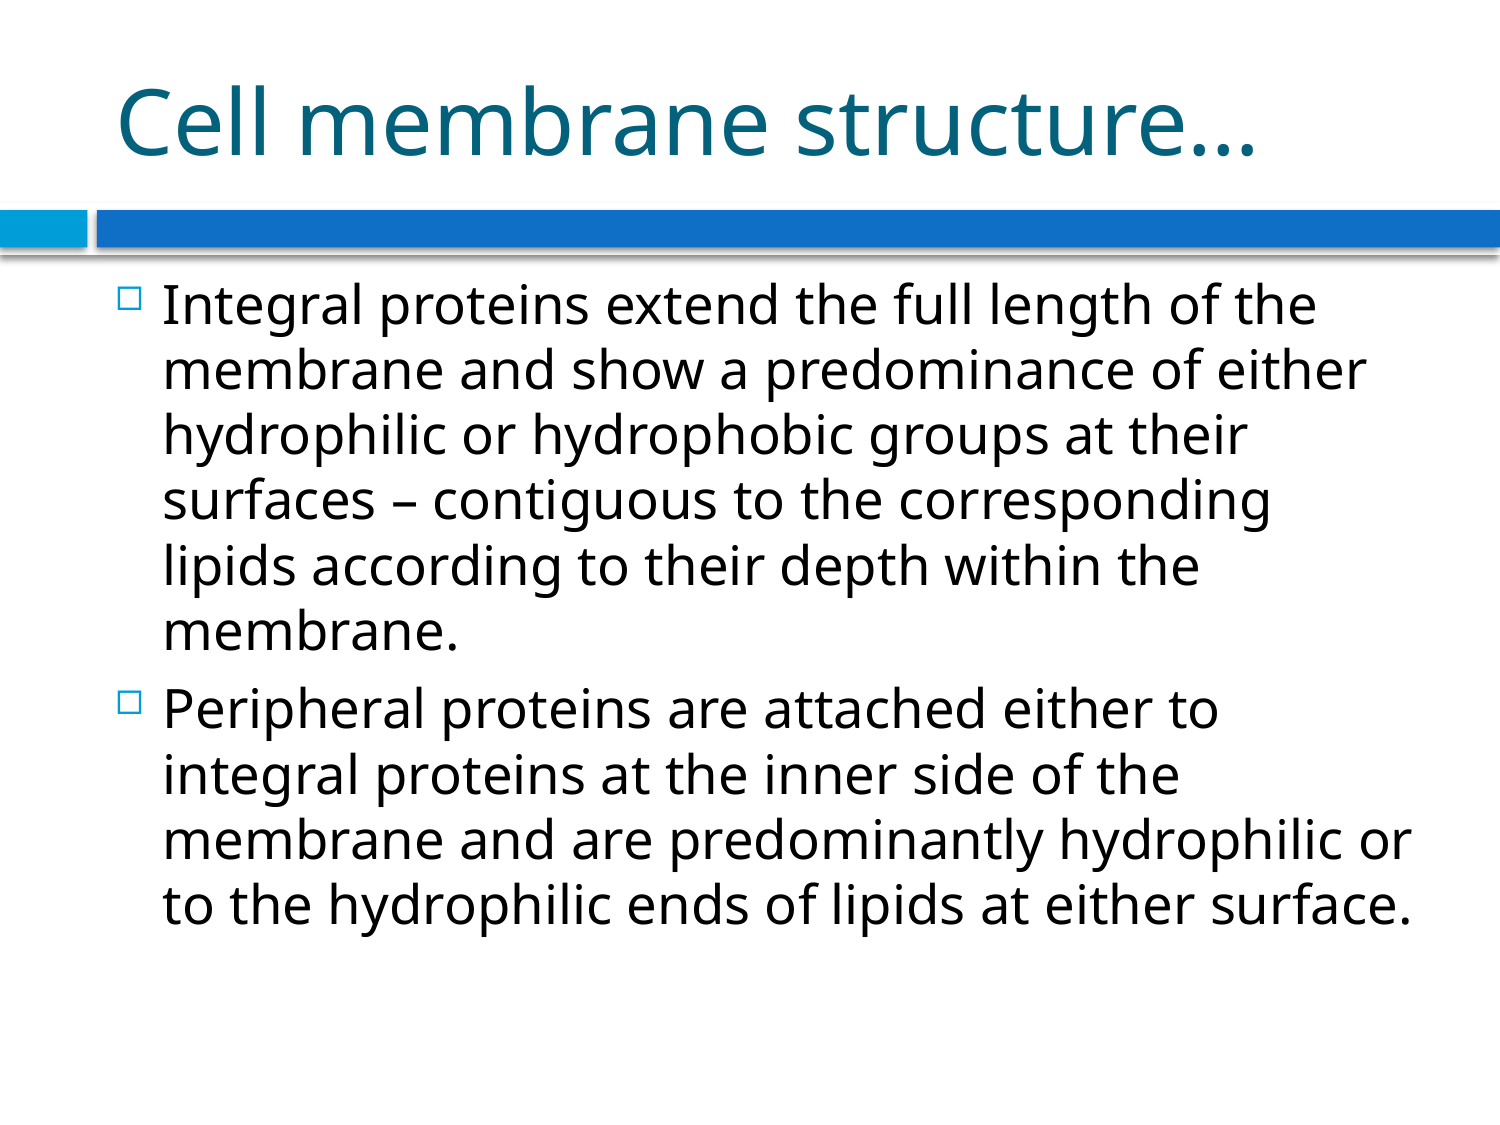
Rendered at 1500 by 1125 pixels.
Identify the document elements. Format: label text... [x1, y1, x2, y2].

title Cell membrane structure… [100, 37, 1438, 200]
list Integral proteins extend the full length of the membrane and show a predominance of either hydrophilic or hydrophobic groups at their surfaces – contiguous to the corresponding lipids according to their depth within the membrane. Peripheral proteins are attached either to integral proteins at the inner side of the membrane and are predominantly hydrophilic or to the hydrophilic ends of lipids at either surface. [100, 262, 1438, 1000]
